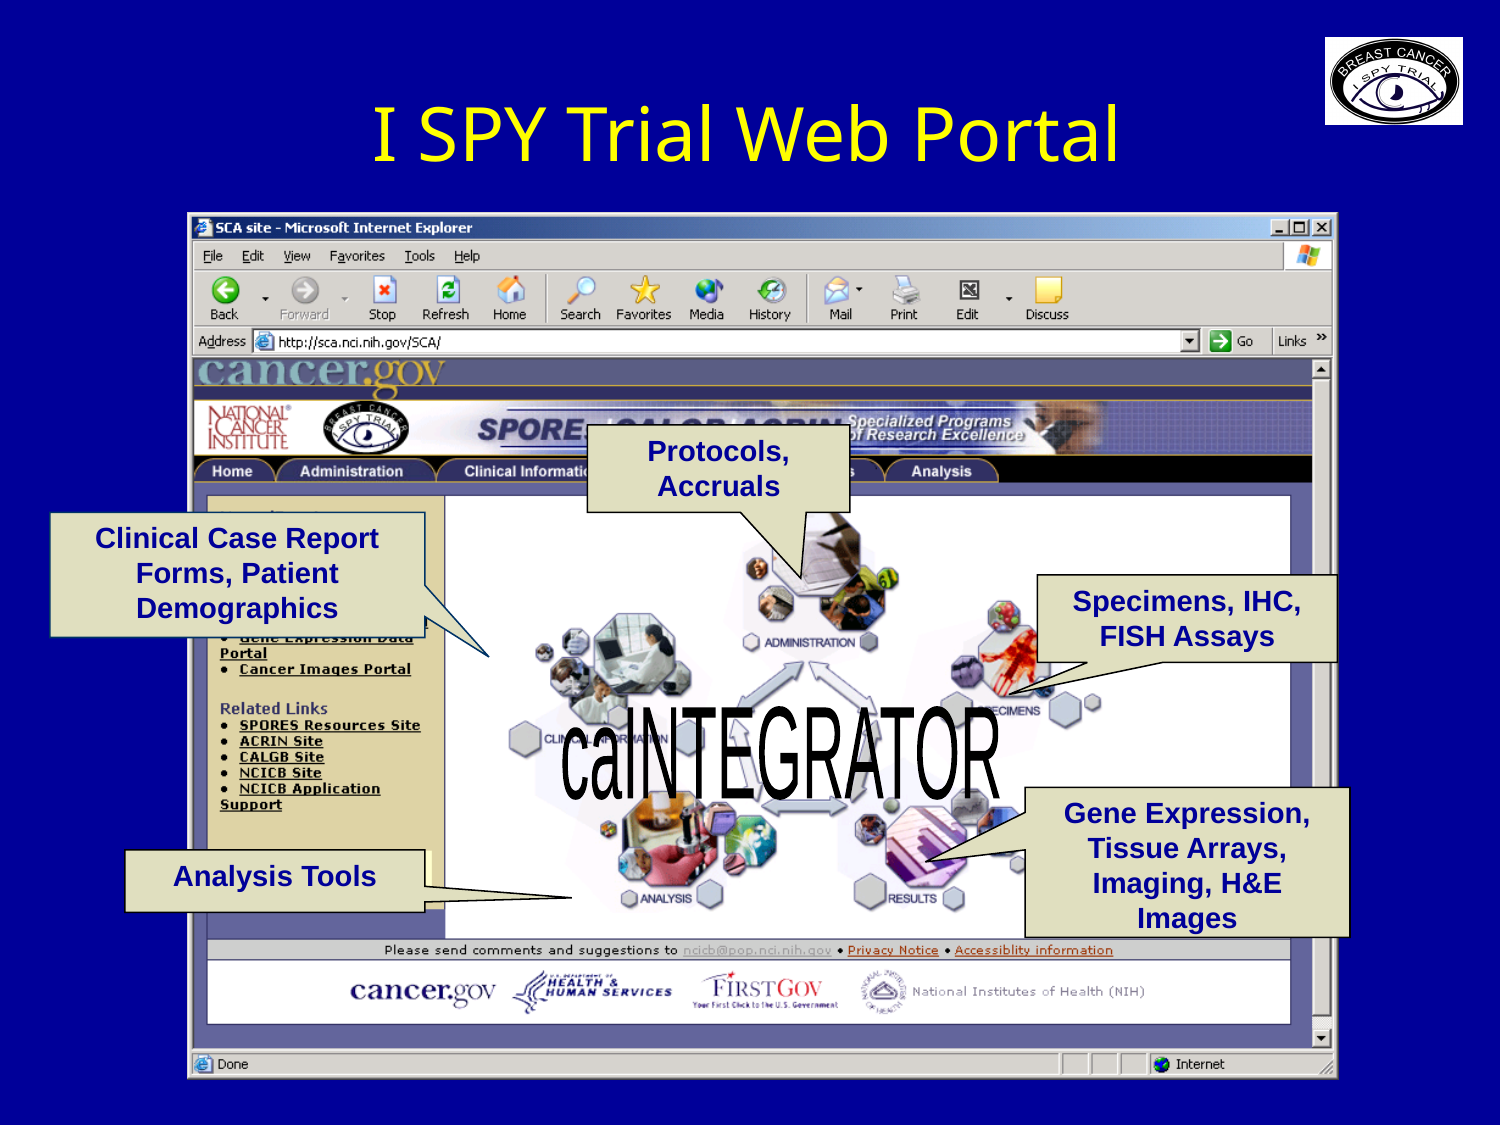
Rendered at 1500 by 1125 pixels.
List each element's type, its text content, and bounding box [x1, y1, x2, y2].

picture [1324, 37, 1463, 125]
text_box I SPY Trial Web Portal [110, 37, 1386, 225]
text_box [49, 212, 1351, 1080]
